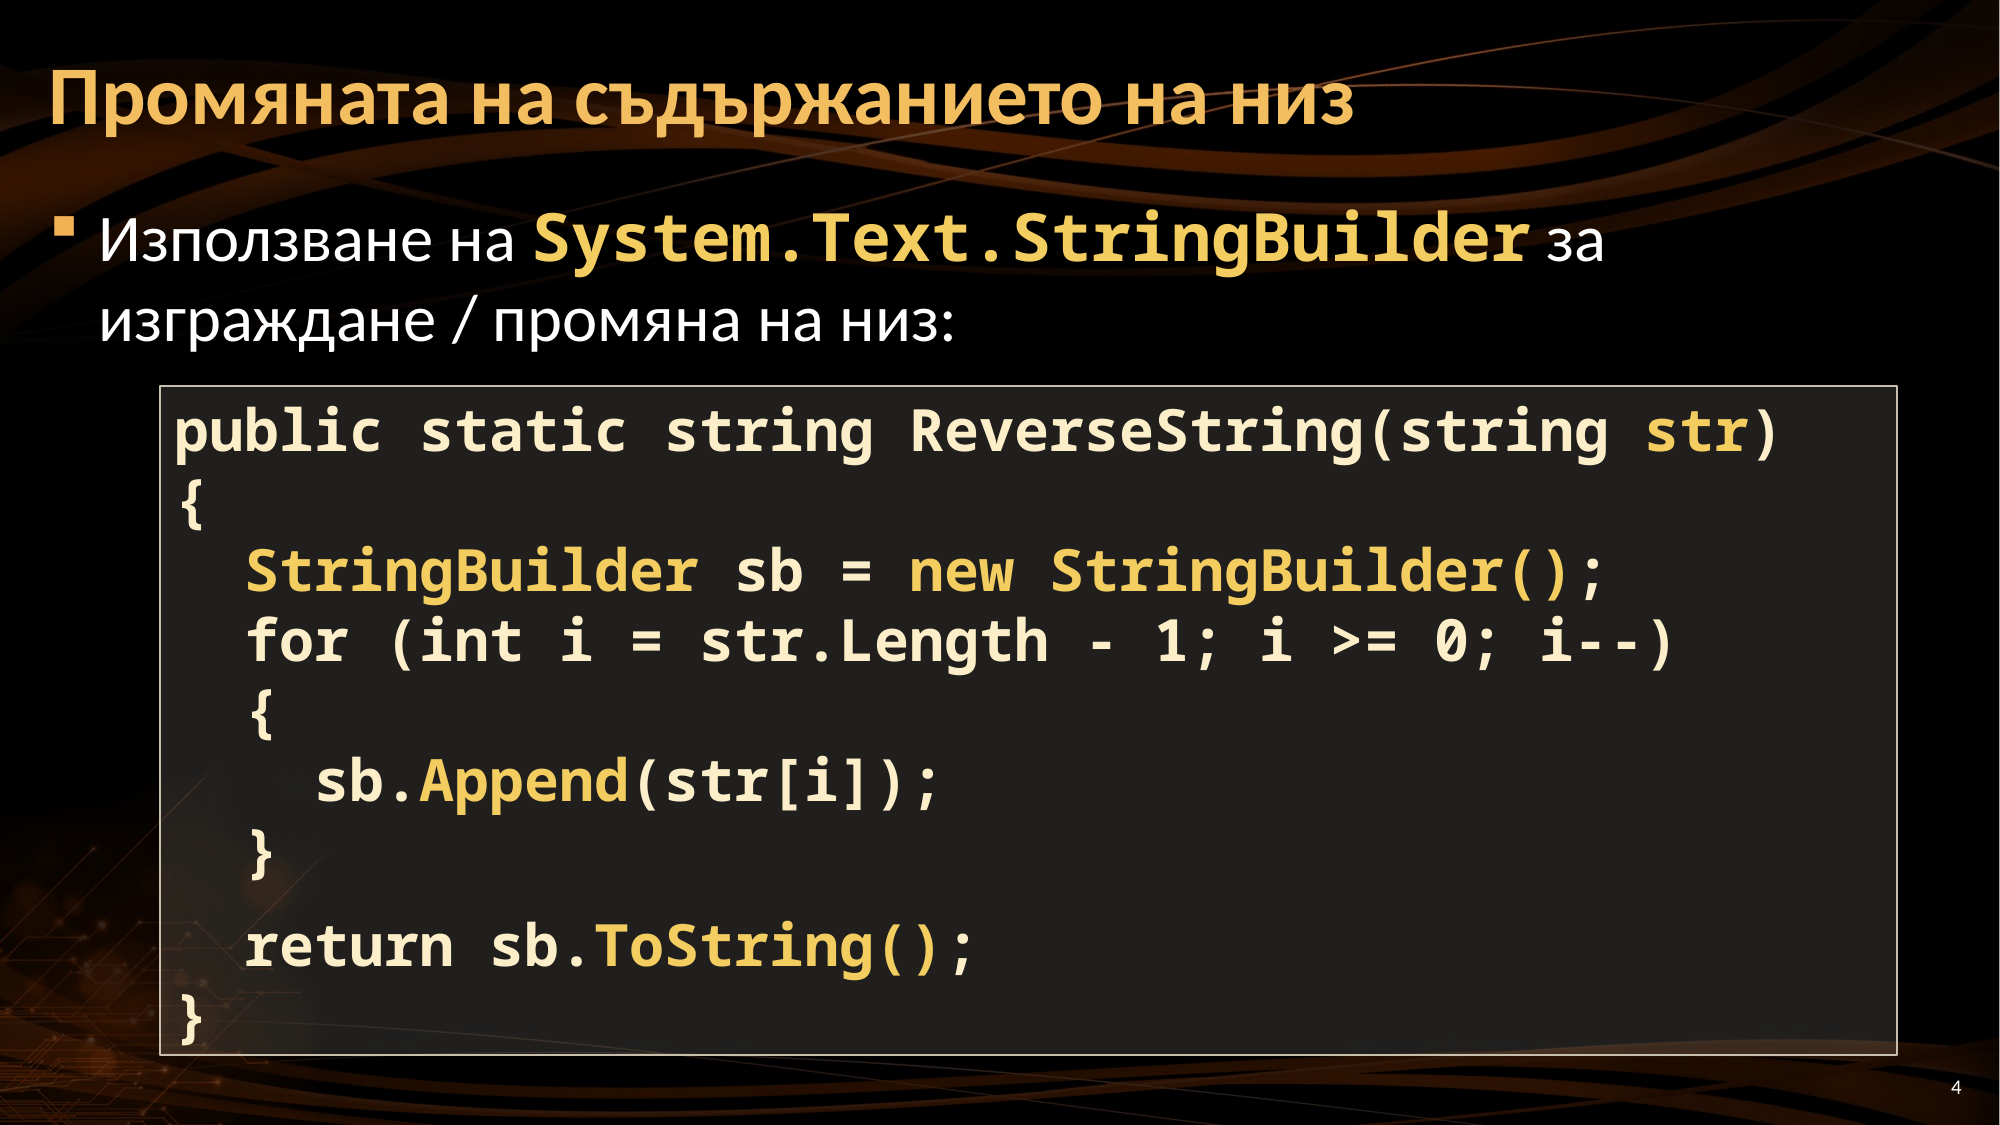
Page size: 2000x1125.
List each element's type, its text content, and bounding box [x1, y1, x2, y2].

slide_number 4 [1897, 1070, 1968, 1103]
list Използване на System.Text.StringBuilder за изграждане / промяна на низ: [31, 189, 1968, 1103]
picture [0, 0, 2000, 1125]
text_box public static string ReverseString(string str) { StringBuilder sb = new StringBuilder(); for (int i = str.Length - 1; i >= 0; i--) { sb.Append(str[i]); } return sb.ToString(); } [159, 385, 1898, 1056]
title Промяната на съдържанието на низ [30, 6, 1968, 189]
